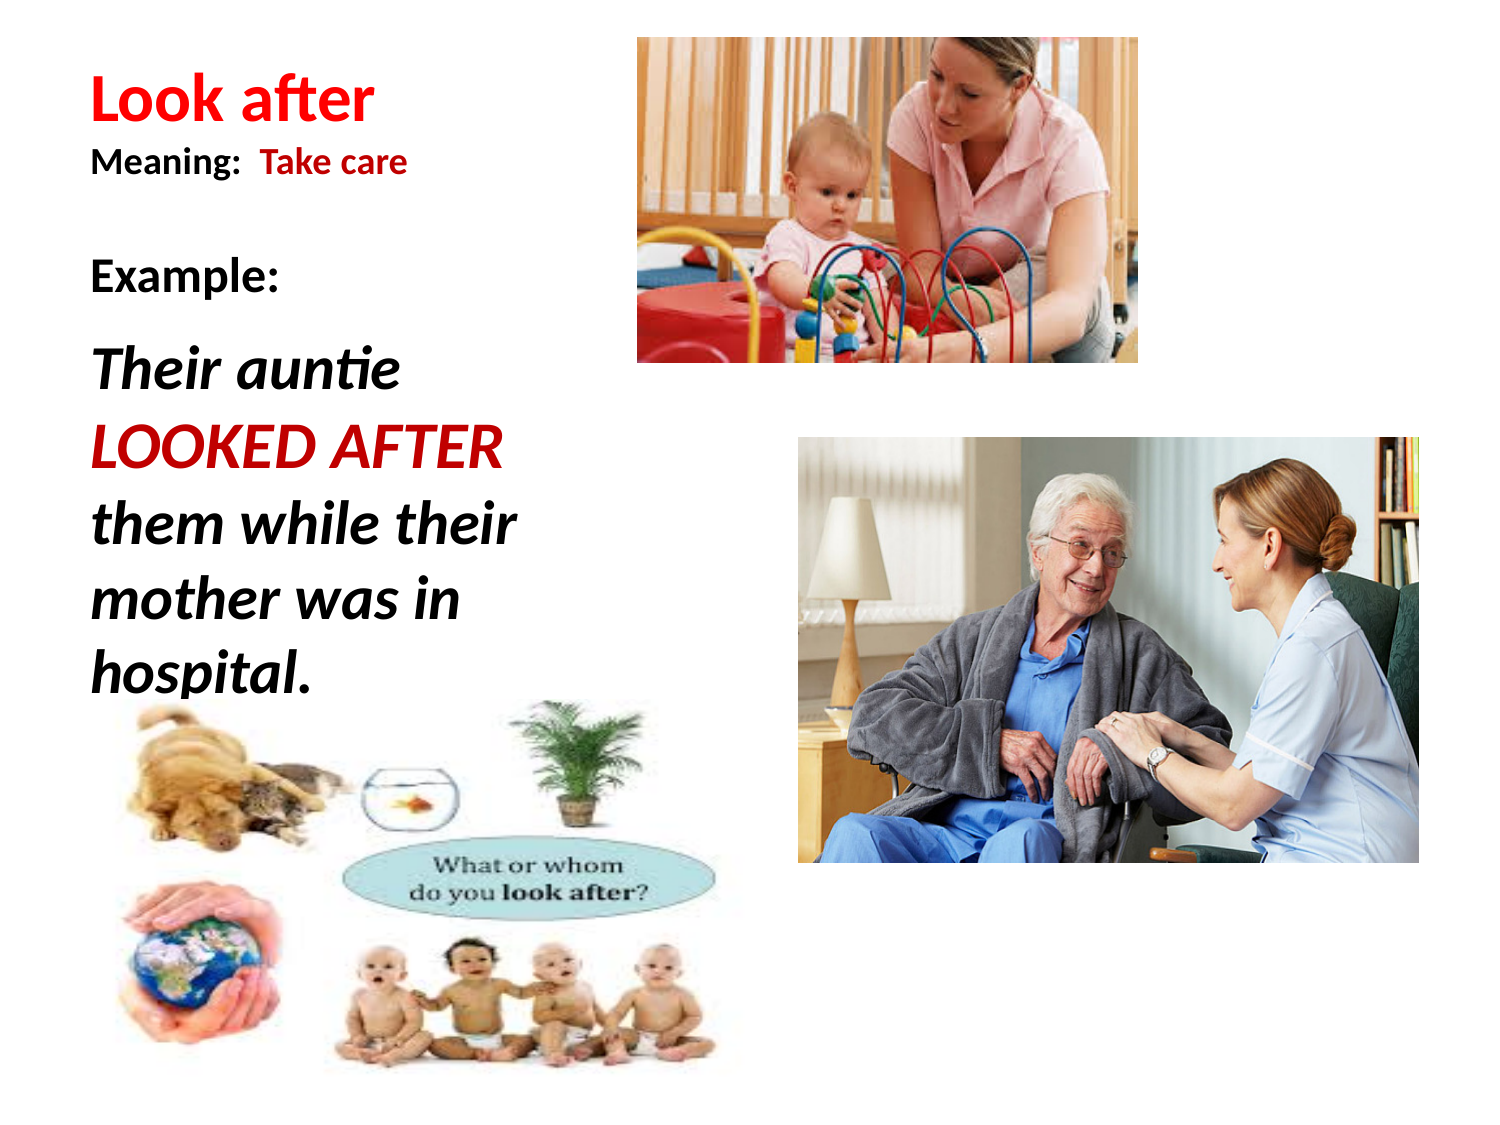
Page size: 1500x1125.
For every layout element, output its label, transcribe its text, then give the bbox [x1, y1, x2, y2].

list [637, 37, 1138, 363]
list Example: Their auntie LOOKED AFTER them while their mother was in hospital. [75, 235, 569, 698]
picture [74, 699, 751, 1079]
title Look after Meaning: Take care [75, 44, 569, 235]
picture [798, 437, 1420, 863]
